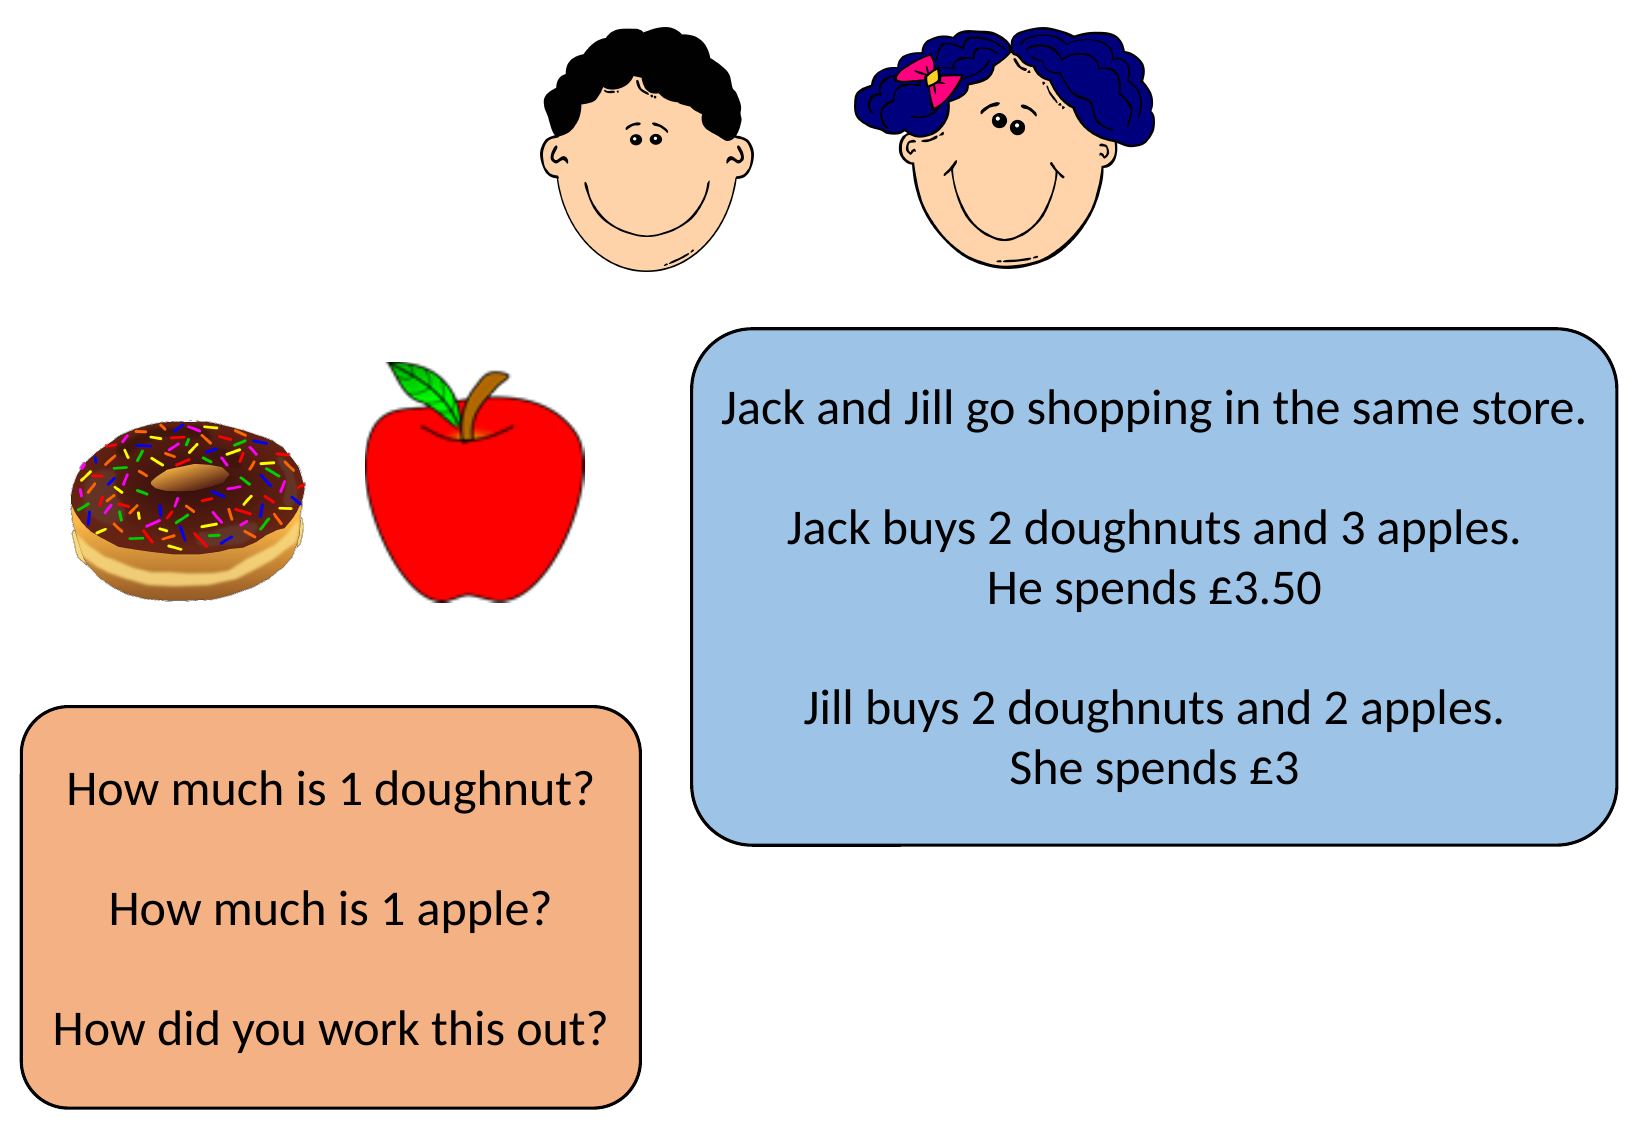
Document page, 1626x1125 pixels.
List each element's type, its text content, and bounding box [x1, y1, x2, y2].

picture [365, 362, 585, 603]
text_box [690, 327, 1618, 847]
text_box Jack and Jill go shopping in the same store. Jack buys 2 doughnuts and 3 apples. He spends £3.50 Jill buys 2 doughnuts and 2 apples. She spends £3 [706, 367, 1603, 802]
picture [56, 406, 314, 611]
text_box How much is 1 doughnut? How much is 1 apple? How did you work this out? [37, 748, 624, 1064]
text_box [540, 27, 1155, 272]
text_box [20, 705, 642, 1110]
